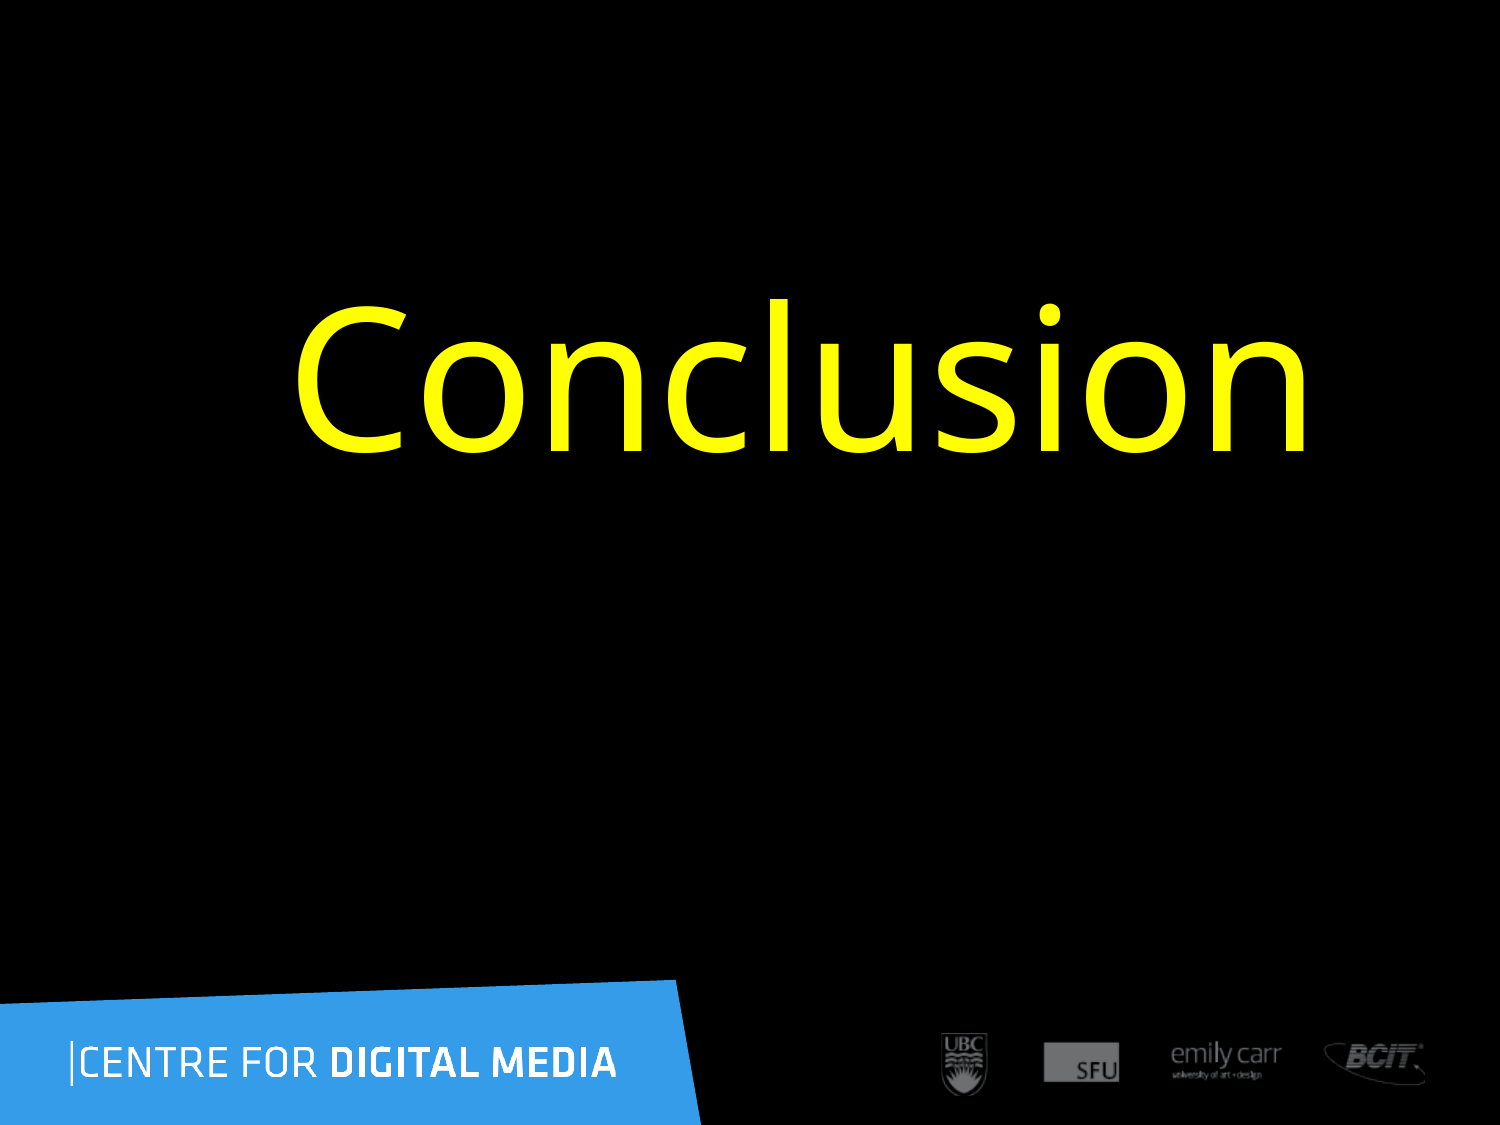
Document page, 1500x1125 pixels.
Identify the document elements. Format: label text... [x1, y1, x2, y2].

list Conclusion [274, 285, 1425, 940]
